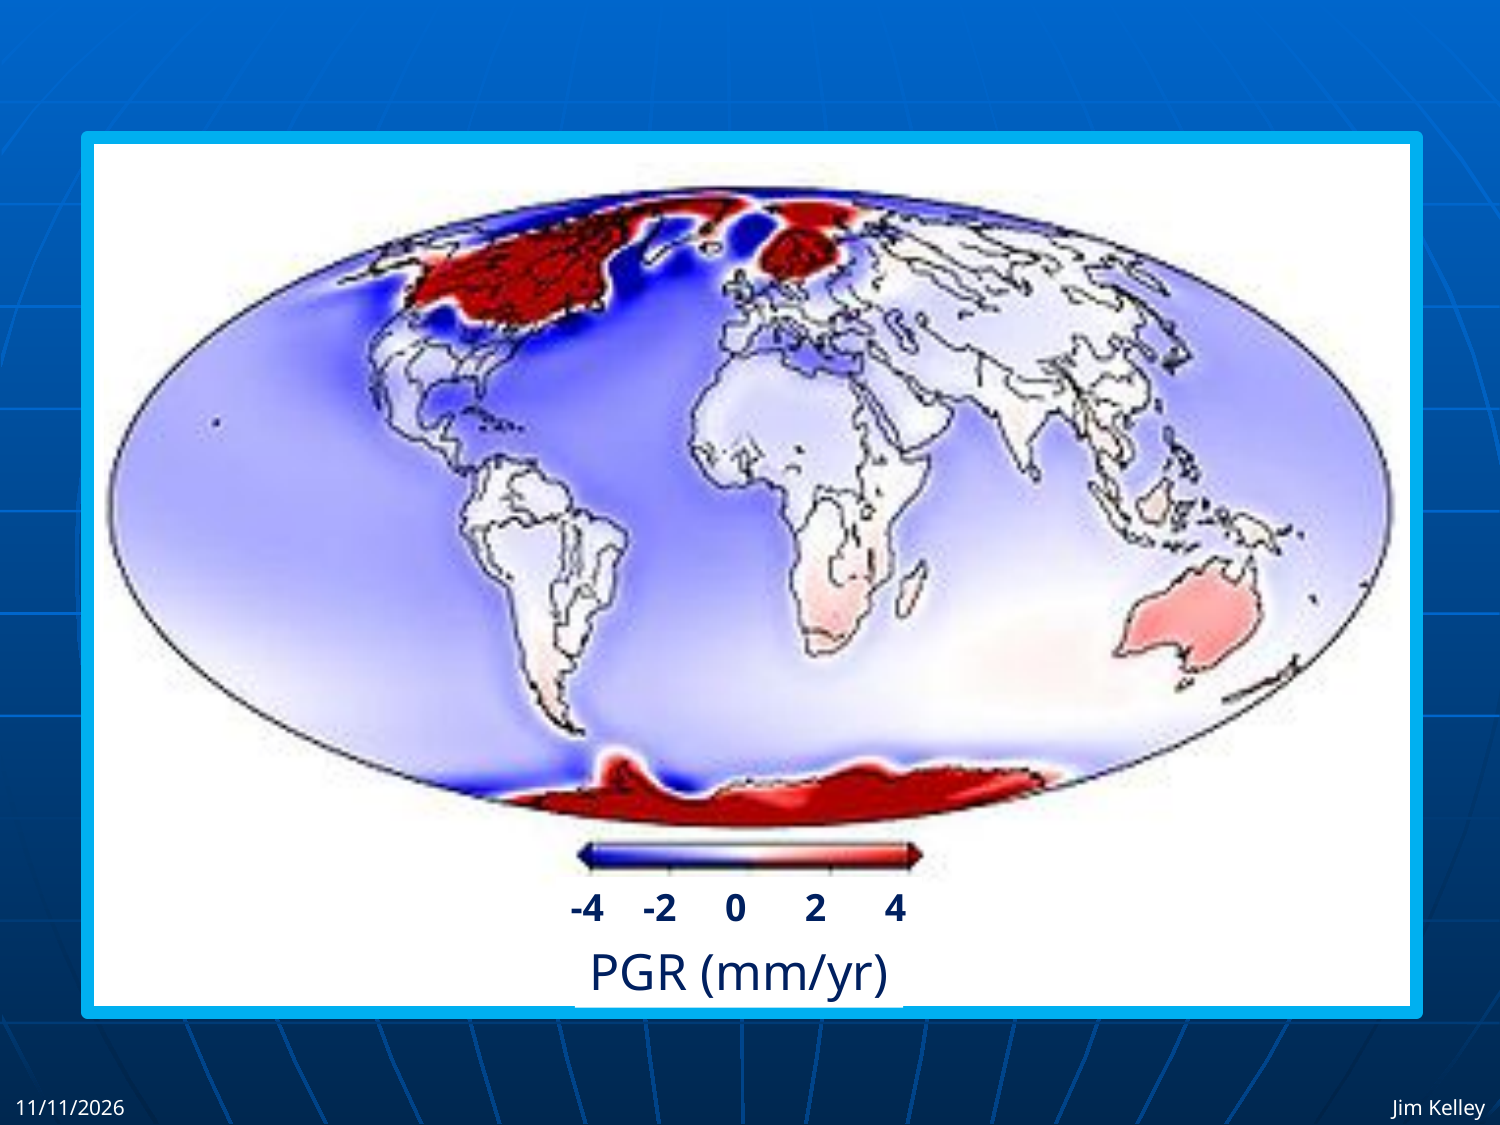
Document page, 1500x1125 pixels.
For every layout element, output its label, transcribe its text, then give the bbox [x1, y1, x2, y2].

text_box PGR (mm/yr) [574, 960, 904, 1008]
picture [103, 162, 1401, 951]
footer Jim Kelley [1024, 1087, 1500, 1125]
text_box [87, 137, 1417, 1013]
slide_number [0, 1087, 351, 1125]
